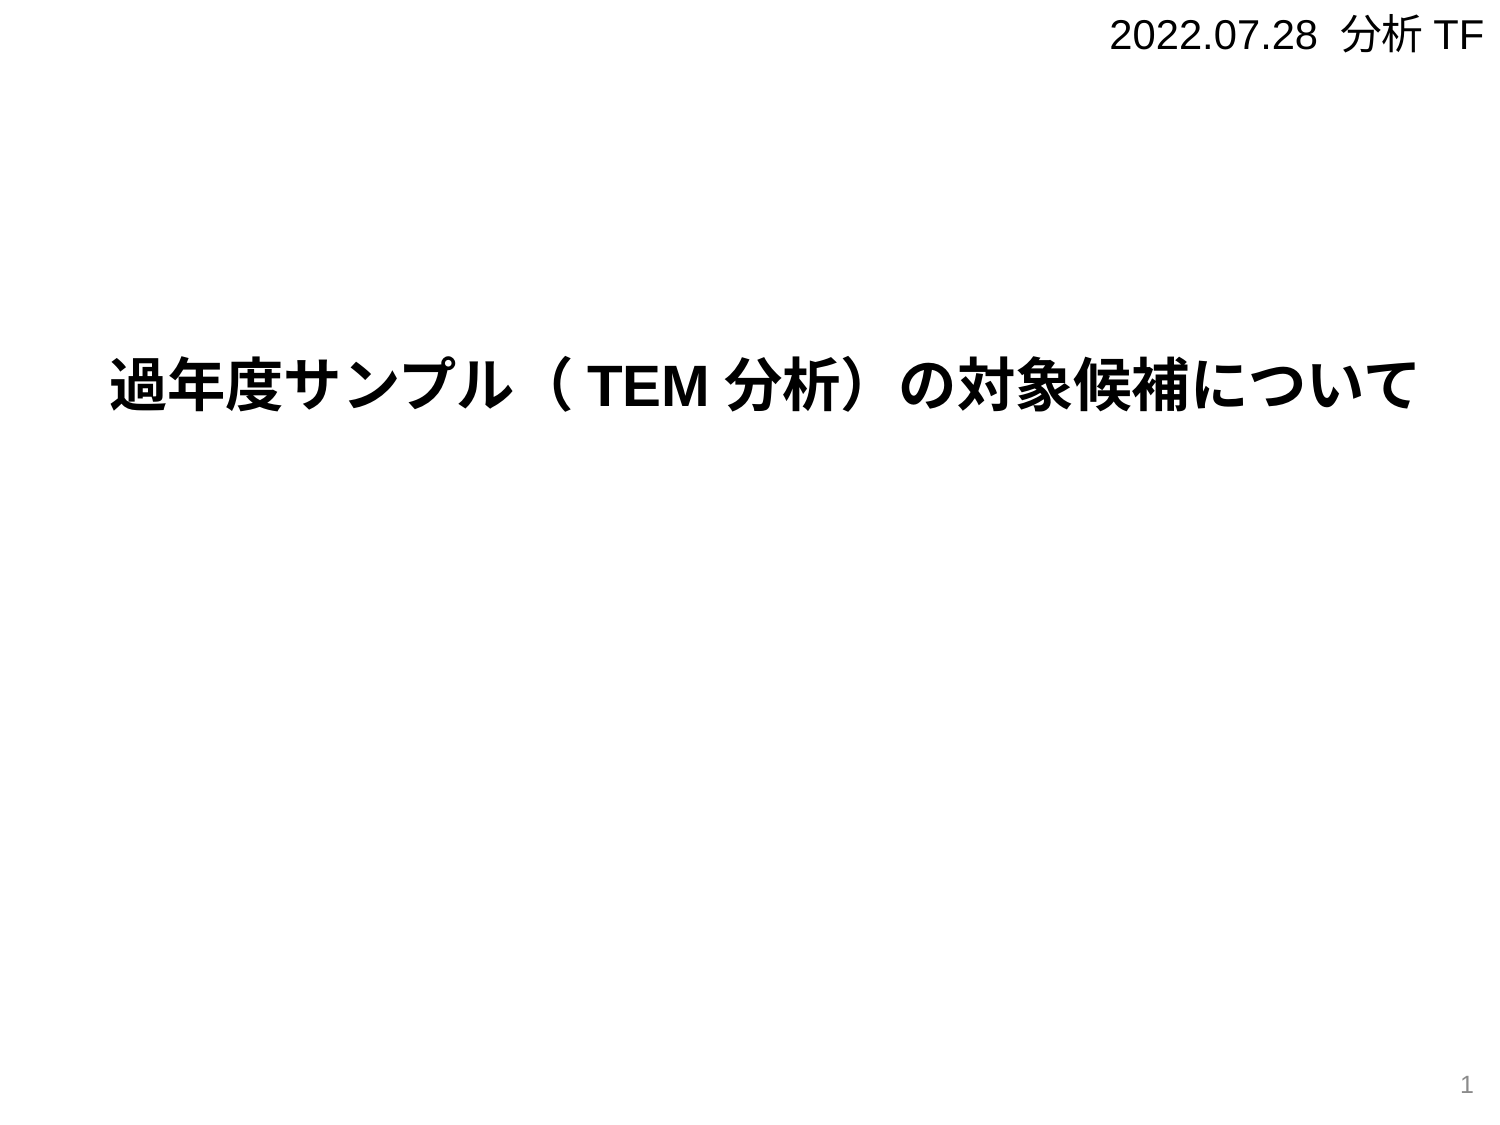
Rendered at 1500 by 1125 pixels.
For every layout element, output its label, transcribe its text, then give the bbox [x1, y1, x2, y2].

text_box 過年度サンプル（TEM分析）の対象候補について [94, 340, 1437, 426]
slide_number 1 [1151, 1053, 1490, 1113]
text_box 2022.07.28 分析TF [1094, 0, 1500, 65]
